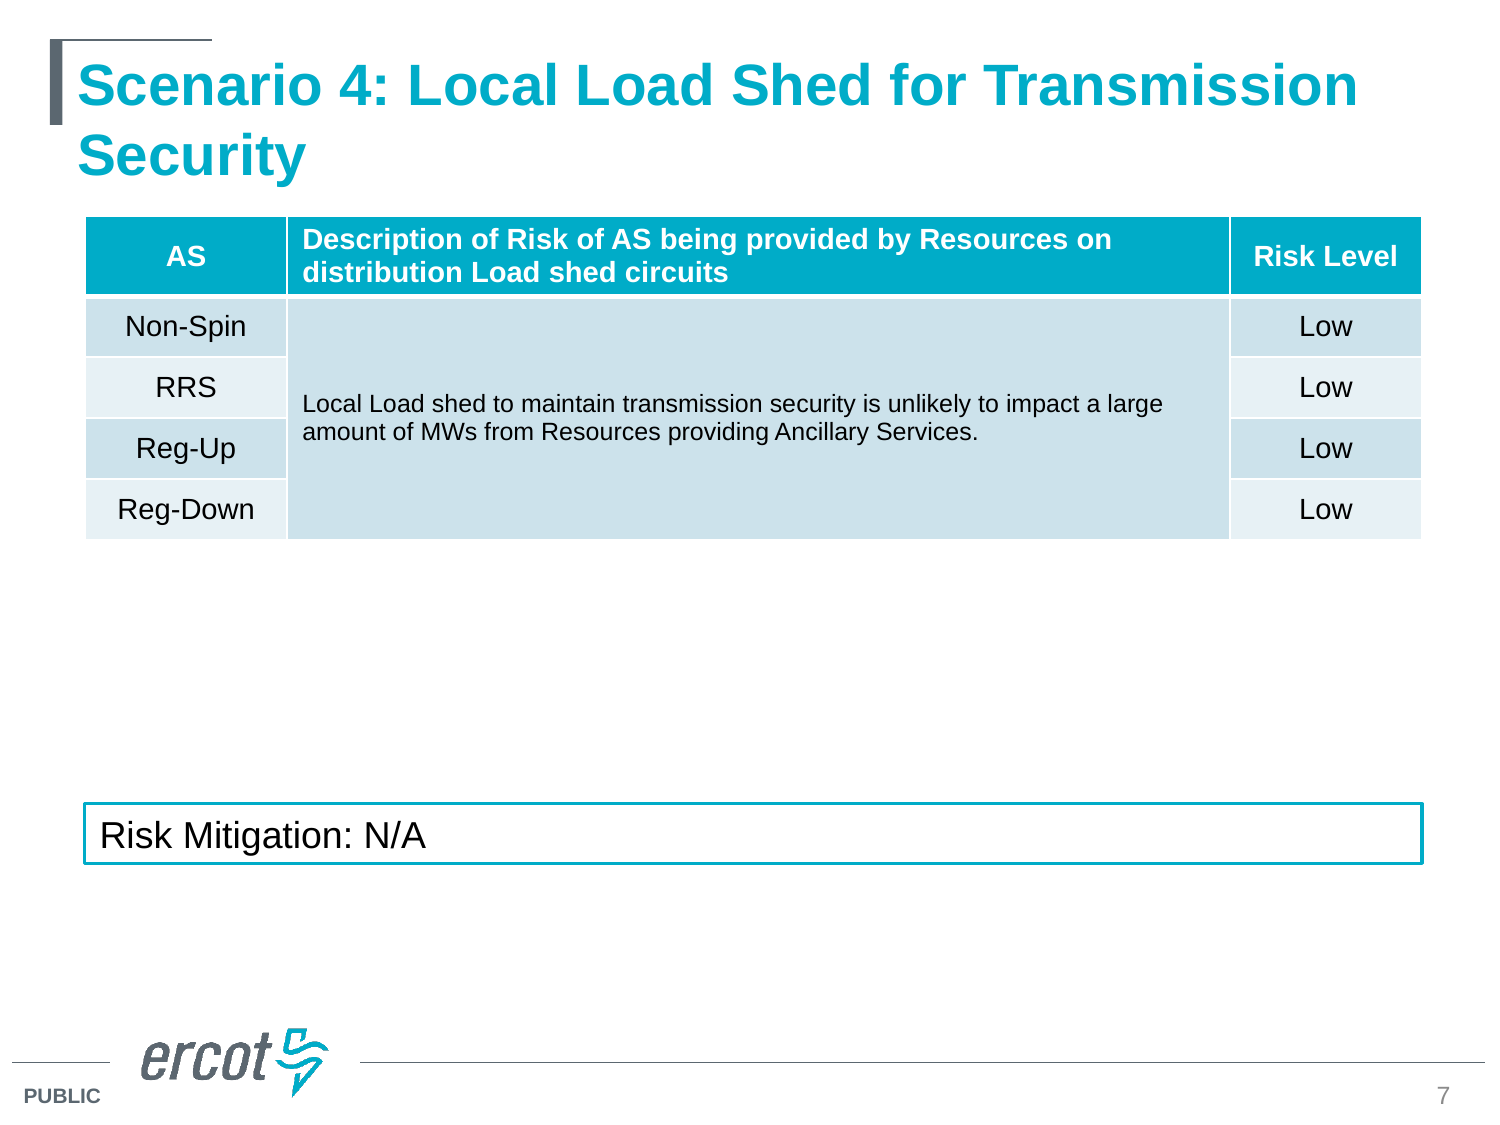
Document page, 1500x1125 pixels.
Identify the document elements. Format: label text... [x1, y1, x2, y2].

table_cell Low [1231, 480, 1421, 539]
table_cell RRS [86, 358, 286, 417]
table_header Description of Risk of AS being provided by Resources on distribution Load shed circuits [288, 217, 1229, 294]
slide_number 7 [1400, 1076, 1488, 1113]
table_cell Low [1231, 358, 1421, 417]
text_box Risk Mitigation: N/A [84, 803, 1423, 864]
title Scenario 4: Local Load Shed for Transmission Security [62, 39, 1450, 125]
table_header Risk Level [1231, 217, 1421, 294]
table_cell Reg-Up [86, 419, 286, 478]
table_cell Local Load shed to maintain transmission security is unlikely to impact a large amount of MWs from Resources providing Ancillary Services. [288, 299, 1229, 539]
picture [137, 1024, 332, 1100]
table_header AS [86, 217, 286, 294]
table_cell Low [1231, 419, 1421, 478]
table_cell Low [1231, 299, 1421, 356]
table_cell Non-Spin [86, 299, 286, 356]
table_cell Reg-Down [86, 480, 286, 539]
